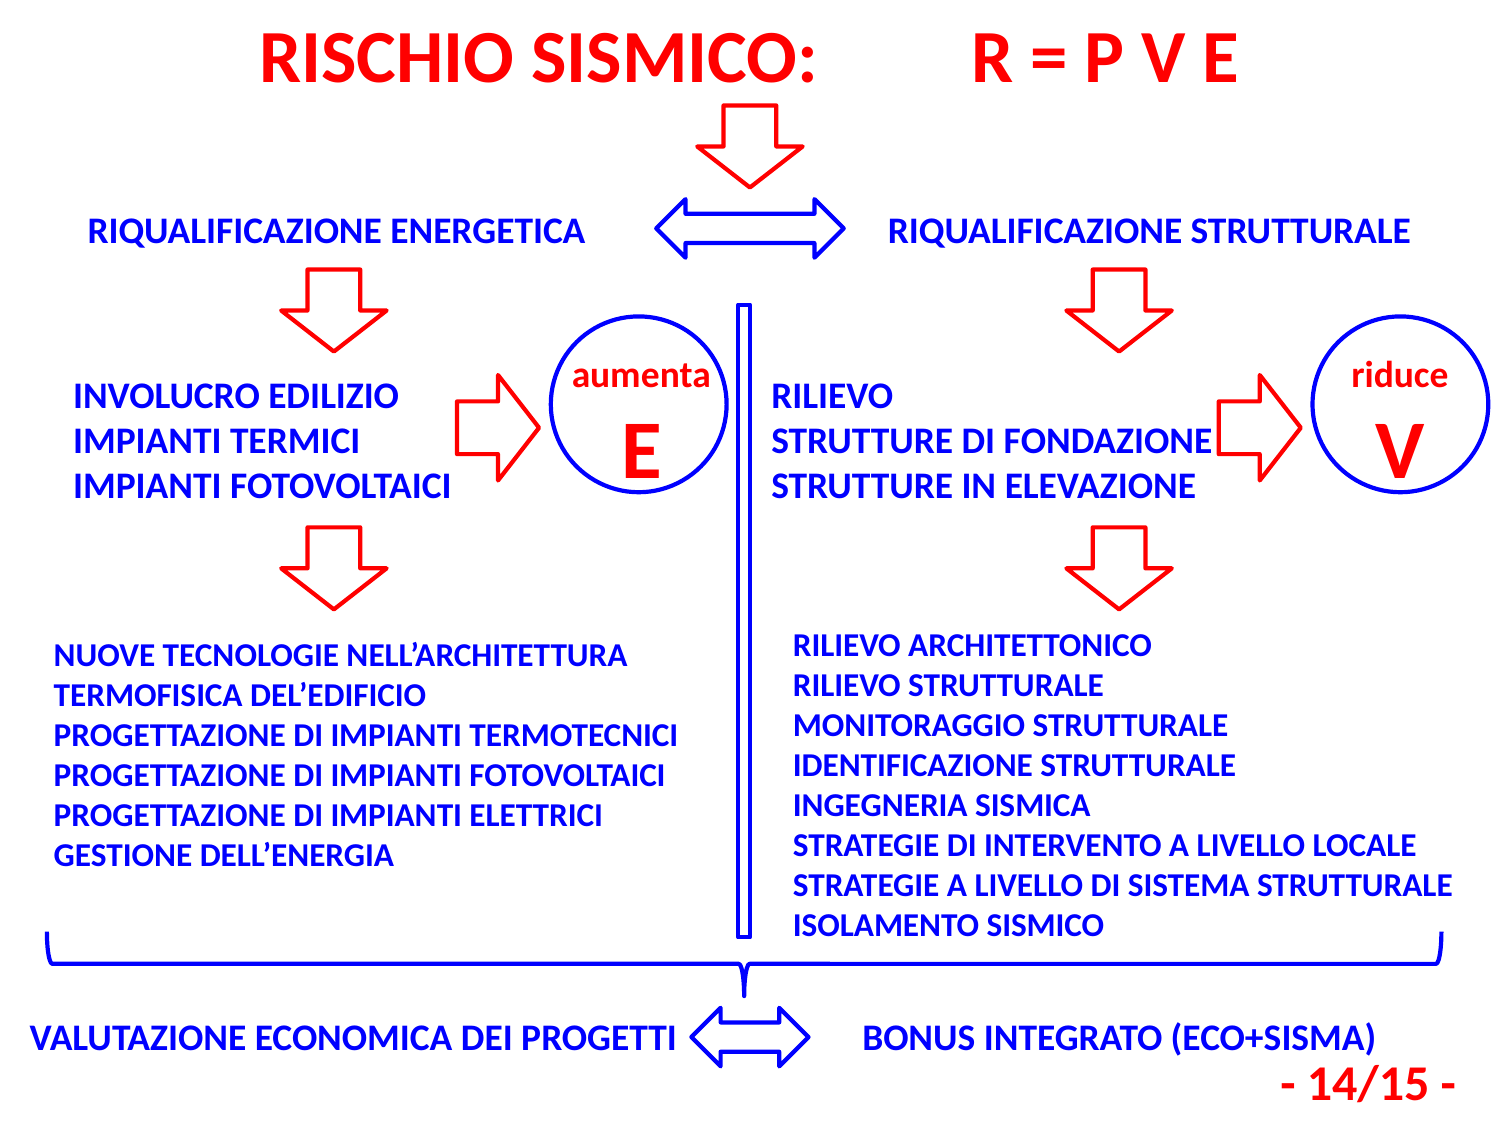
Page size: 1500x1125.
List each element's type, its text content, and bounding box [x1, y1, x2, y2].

text_box riduce V [1336, 469, 1464, 503]
text_box RISCHIO SISMICO: R = P V E [35, 0, 1465, 105]
text_box [689, 1005, 811, 1069]
text_box [454, 373, 541, 483]
text_box [1064, 525, 1174, 612]
text_box INVOLUCRO EDILIZIO IMPIANTI TERMICI IMPIANTI FOTOVOLTAICI [58, 364, 467, 514]
text_box RIQUALIFICAZIONE STRUTTURALE [873, 199, 1427, 259]
text_box RIQUALIFICAZIONE ENERGETICA [72, 199, 601, 259]
text_box [695, 103, 805, 190]
text_box aumenta E [556, 430, 726, 503]
text_box VALUTAZIONE ECONOMICA DEI PROGETTI [14, 1005, 702, 1066]
text_box NUOVE TECNOLOGIE NELL’ARCHITETTURA TERMOFISICA DEL’EDIFICIO PROGETTAZIONE DI IMPIANTI TERMOTECNICI PROGETTAZIONE DI IMPIANTI FOTOVOLTAICI PROGETTAZIONE DI IMPIANTI ELETTRICI GESTIONE DELL’ENERGIA [38, 626, 695, 881]
text_box [736, 303, 752, 931]
text_box RILIEVO STRUTTURE DI FONDAZIONE STRUTTURE IN ELEVAZIONE [756, 363, 1228, 513]
text_box aumenta E [556, 342, 572, 366]
text_box [654, 197, 846, 260]
text_box BONUS INTEGRATO (ECO+SISMA) [847, 1005, 1392, 1066]
text_box [279, 267, 389, 354]
text_box [1310, 314, 1491, 495]
text_box - 14/15 - [1265, 1042, 1489, 1118]
text_box [1064, 267, 1174, 354]
text_box [548, 314, 729, 495]
text_box aumenta E [705, 342, 726, 378]
text_box [44, 931, 1444, 999]
text_box RILIEVO ARCHITETTONICO RILIEVO STRUTTURALE MONITORAGGIO STRUTTURALE IDENTIFICAZIONE STRUTTURALE INGEGNERIA SISMICA STRATEGIE DI INTERVENTO A LIVELLO LOCALE STRATEGIE A LIVELLO DI SISTEMA STRUTTURALE ISOLAMENTO SISMICO [778, 616, 1469, 951]
text_box [1216, 373, 1303, 483]
text_box [279, 525, 389, 612]
